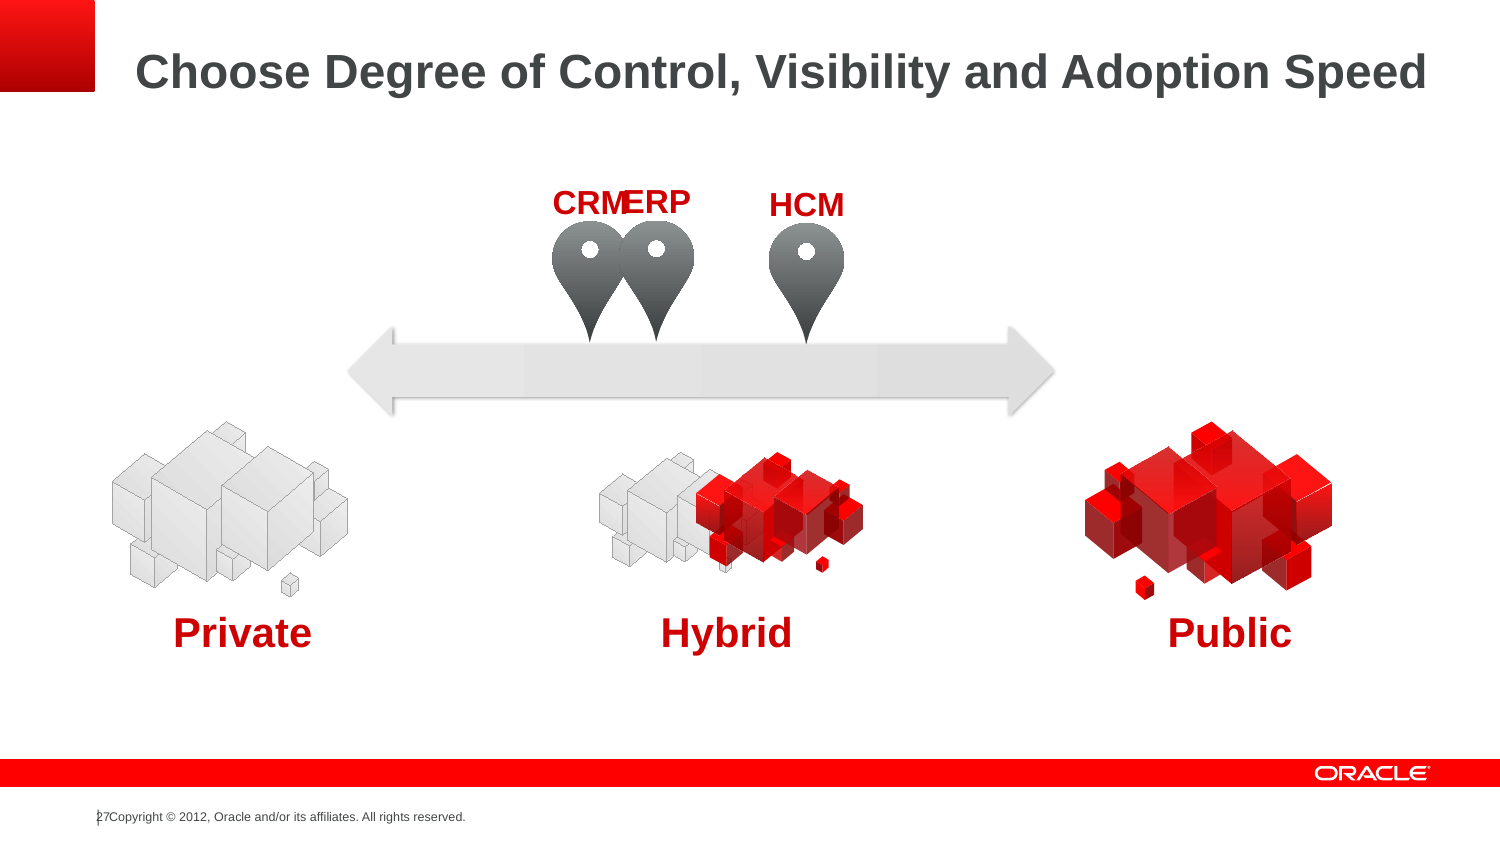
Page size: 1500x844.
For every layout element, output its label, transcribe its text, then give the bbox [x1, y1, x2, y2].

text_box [346, 325, 1055, 417]
text_box Hybrid [516, 603, 937, 664]
picture [0, 759, 1500, 787]
title Choose Degree of Control, Visibility and Adoption Speed [135, 46, 1500, 125]
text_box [1084, 421, 1332, 601]
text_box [615, 177, 699, 343]
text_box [549, 178, 613, 324]
text_box Public [1019, 603, 1441, 664]
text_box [111, 421, 348, 598]
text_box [765, 180, 849, 324]
text_box Private [38, 603, 459, 664]
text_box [599, 451, 864, 574]
